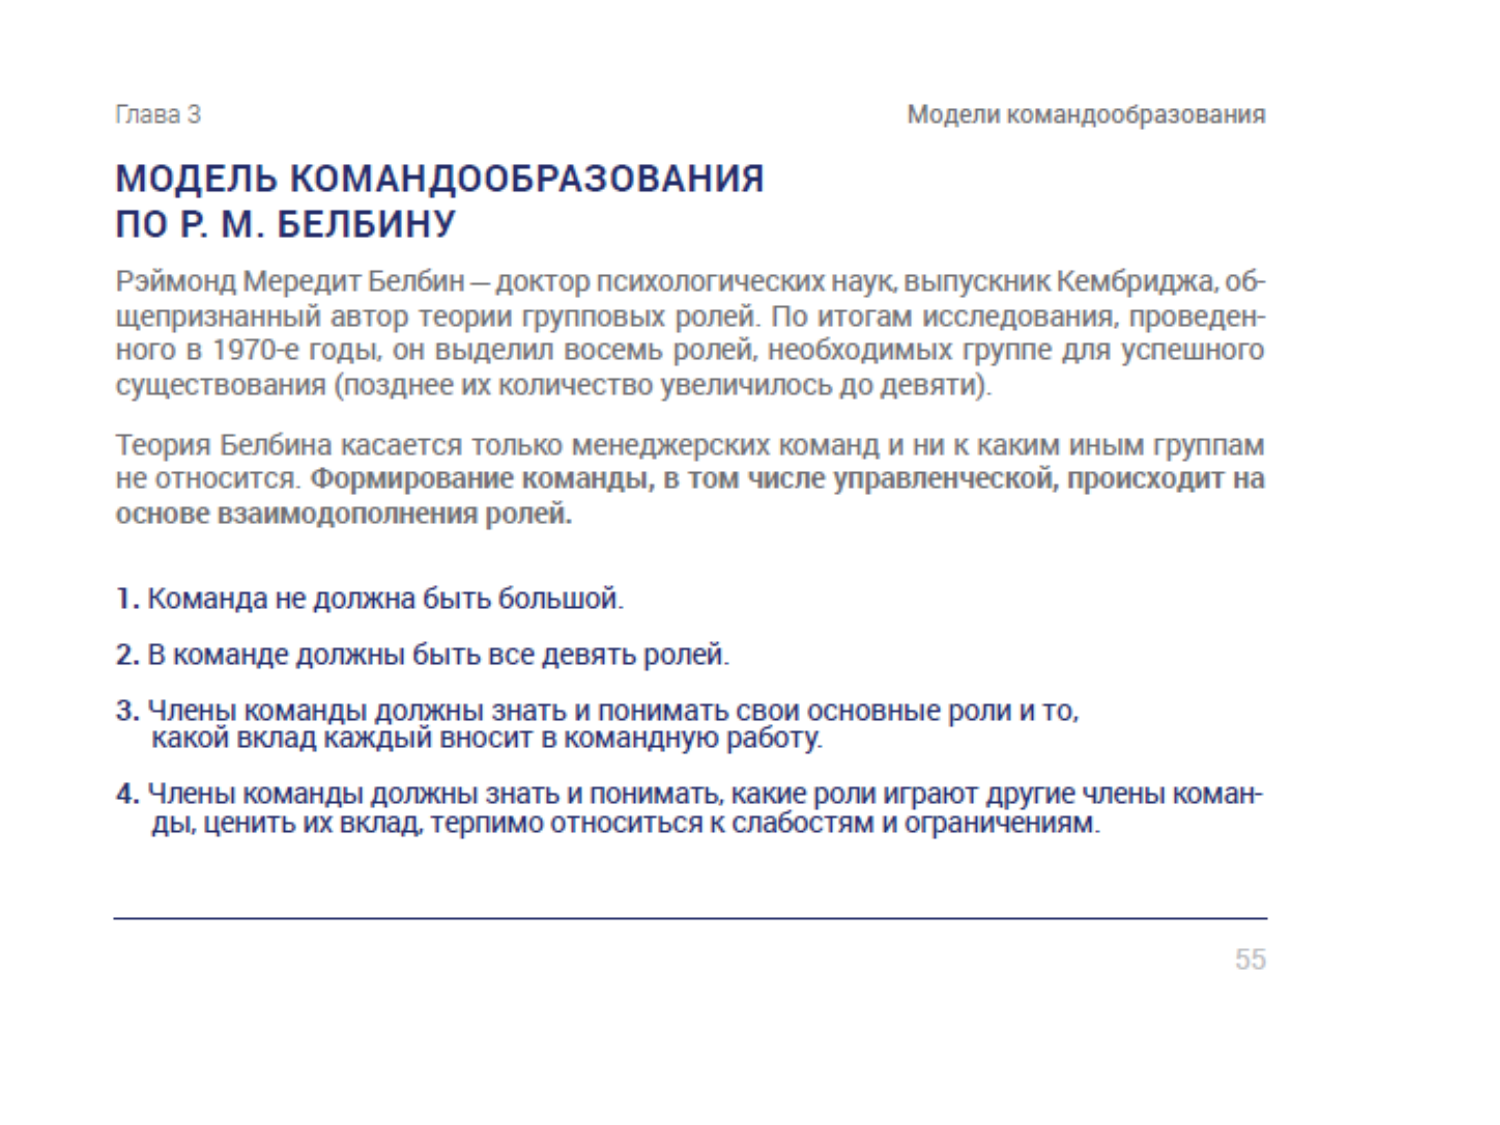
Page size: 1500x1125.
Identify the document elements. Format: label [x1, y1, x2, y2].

picture [0, 22, 1435, 1055]
